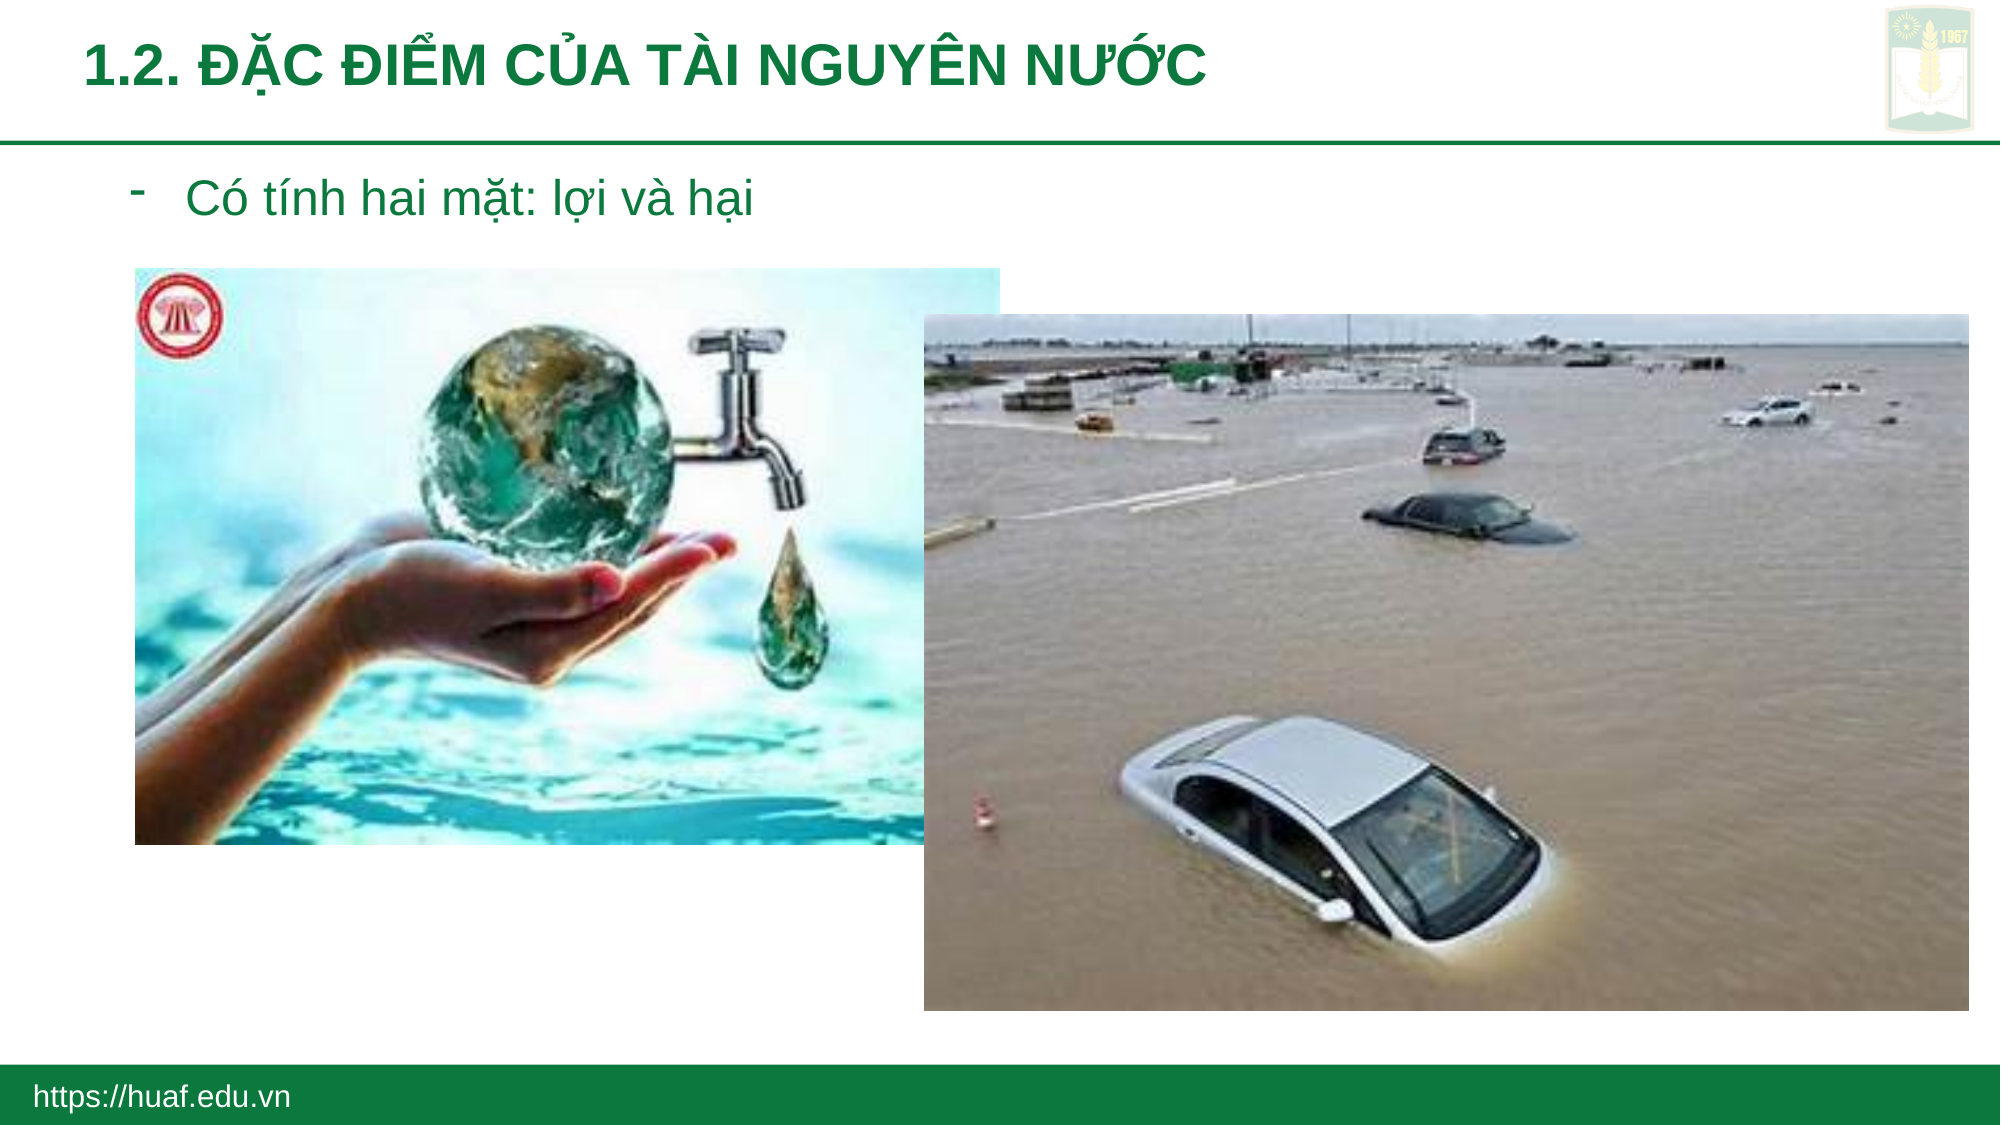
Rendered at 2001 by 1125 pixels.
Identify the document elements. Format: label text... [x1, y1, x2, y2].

picture [135, 268, 1969, 1011]
footer https://huaf.edu.vn [0, 1065, 325, 1125]
list Có tính hai mặt: lợi và hại [114, 164, 1970, 257]
title 1.2. ĐẶC ĐIỂM CỦA TÀI NGUYÊN NƯỚC [69, 27, 1925, 106]
picture [1867, 0, 2000, 148]
